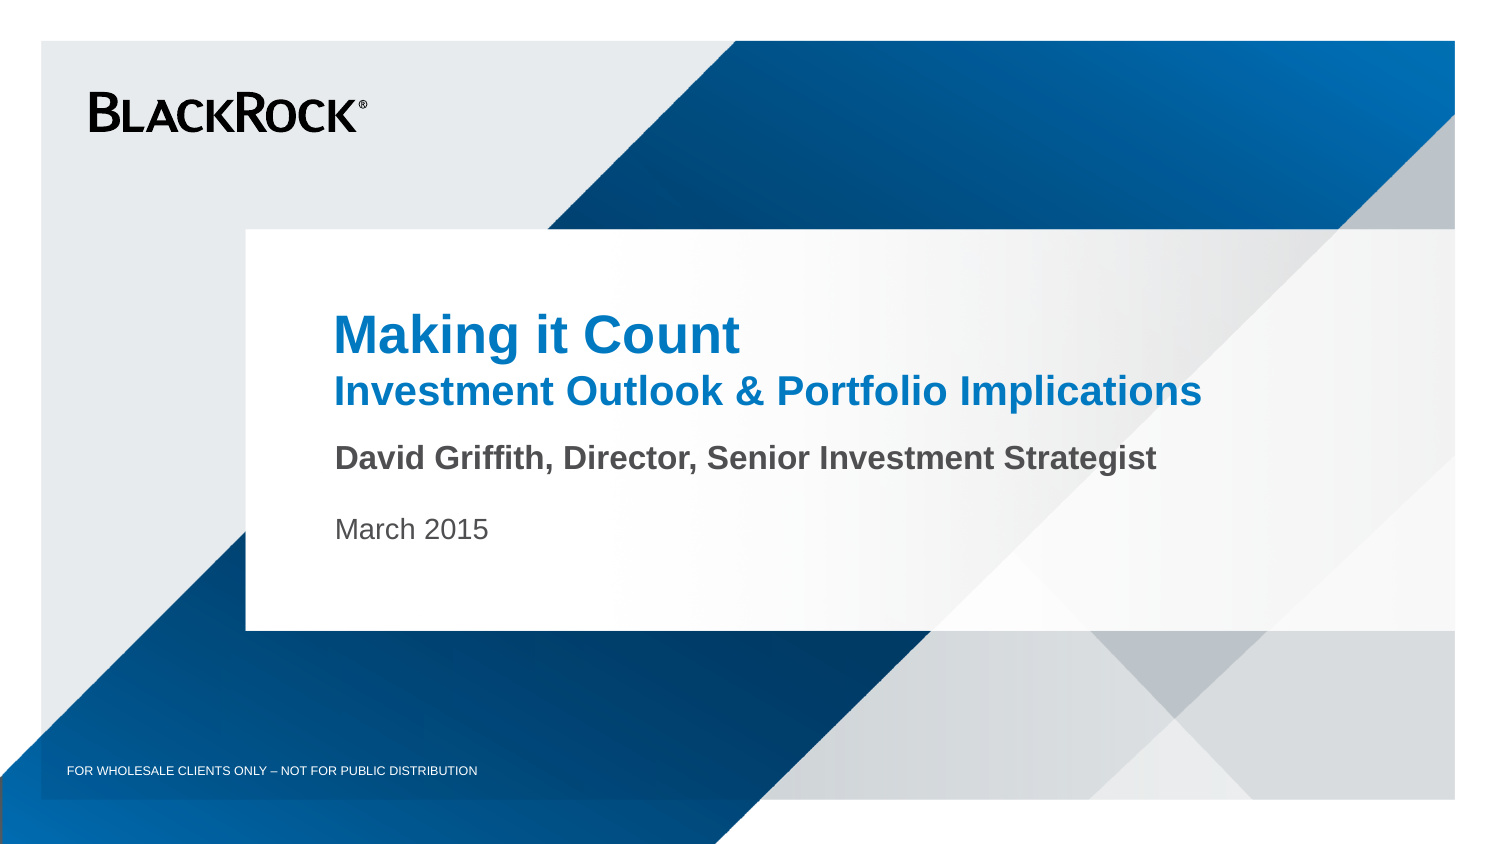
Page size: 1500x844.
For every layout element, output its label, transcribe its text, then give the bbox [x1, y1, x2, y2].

list March 2015 [334, 510, 1092, 550]
footer FOR WHOLESALE CLIENTS ONLY – NOT FOR PUBLIC DISTRIBUTION [66, 743, 721, 786]
picture [0, 0, 1499, 844]
list David Griffith, Director, Senior Investment Strategist [334, 436, 1367, 489]
title Making it Count Investment Outlook & Portfolio Implications [333, 298, 1366, 412]
